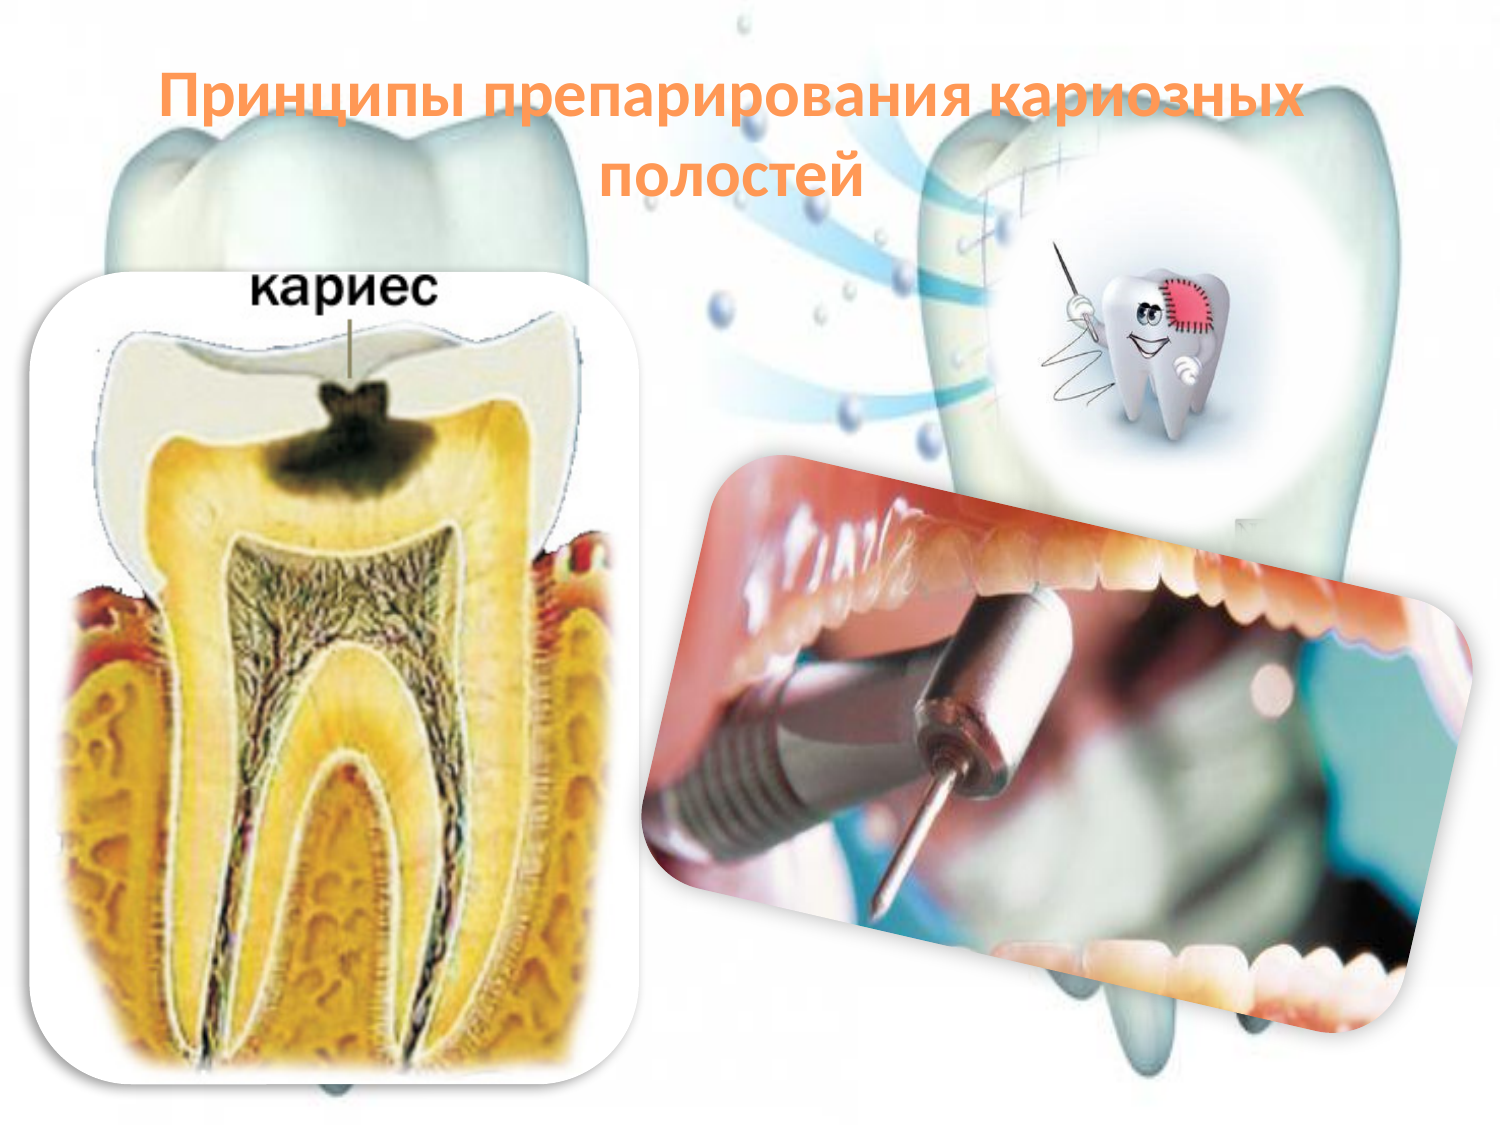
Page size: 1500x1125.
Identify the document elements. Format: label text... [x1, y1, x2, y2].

text_box Принципы препарирования кариозных полостей [53, 42, 1412, 218]
picture [0, 0, 1500, 1125]
